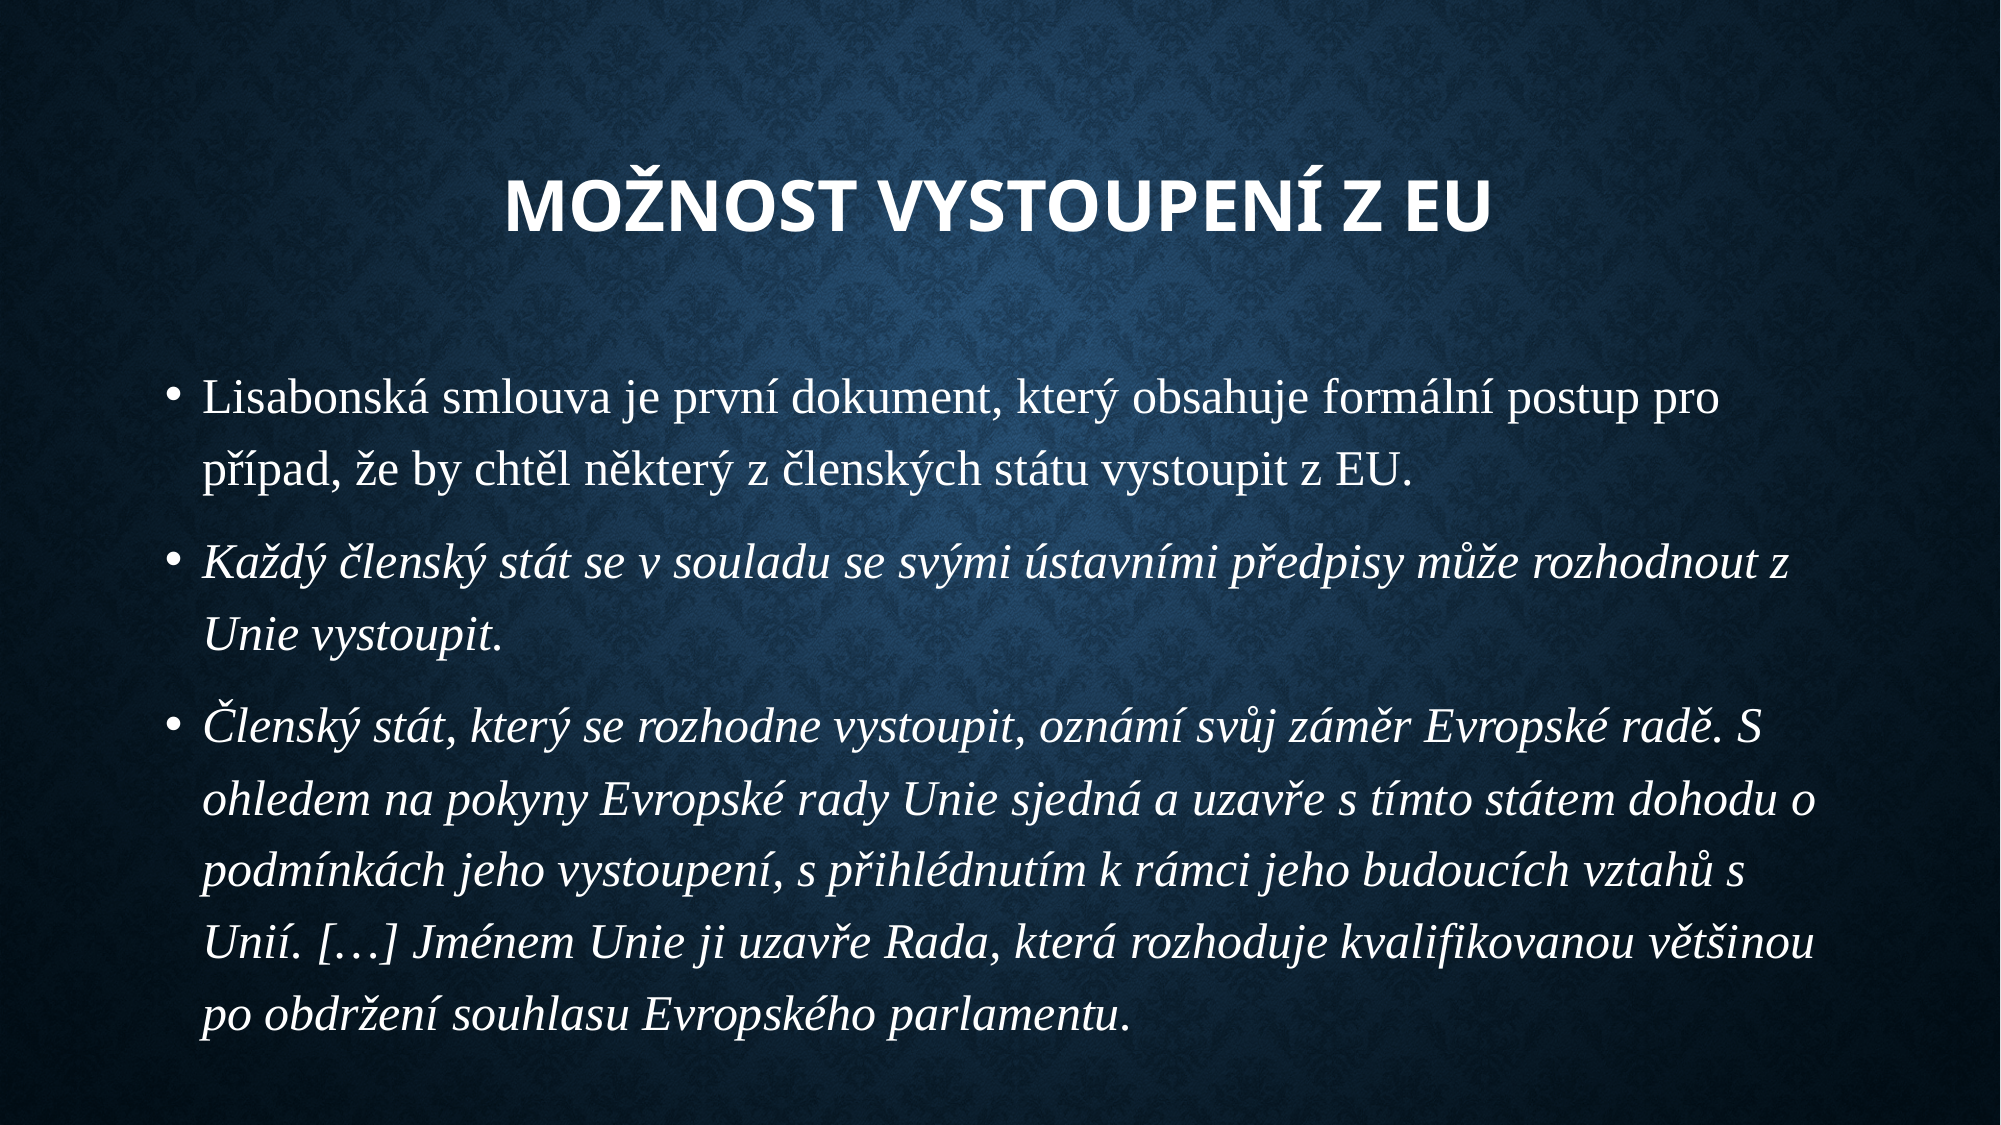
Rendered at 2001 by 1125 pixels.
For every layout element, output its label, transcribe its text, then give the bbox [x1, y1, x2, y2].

title Možnost vystoupení z eu [149, 99, 1849, 318]
list Lisabonská smlouva je první dokument, který obsahuje formální postup pro případ, že by chtěl některý z členských státu vystoupit z EU. Každý členský stát se v souladu se svými ústavními předpisy může rozhodnout z Unie vystoupit. Členský stát, který se rozhodne vystoupit, oznámí svůj záměr Evropské radě. S ohledem na pokyny Evropské rady Unie sjedná a uzavře s tímto státem dohodu o podmínkách jeho vystoupení, s přihlédnutím k rámci jeho budoucích vztahů s Unií. […] Jménem Unie ji uzavře Rada, která rozhoduje kvalifikovanou většinou po obdržení souhlasu Evropského parlamentu. [149, 343, 1849, 950]
